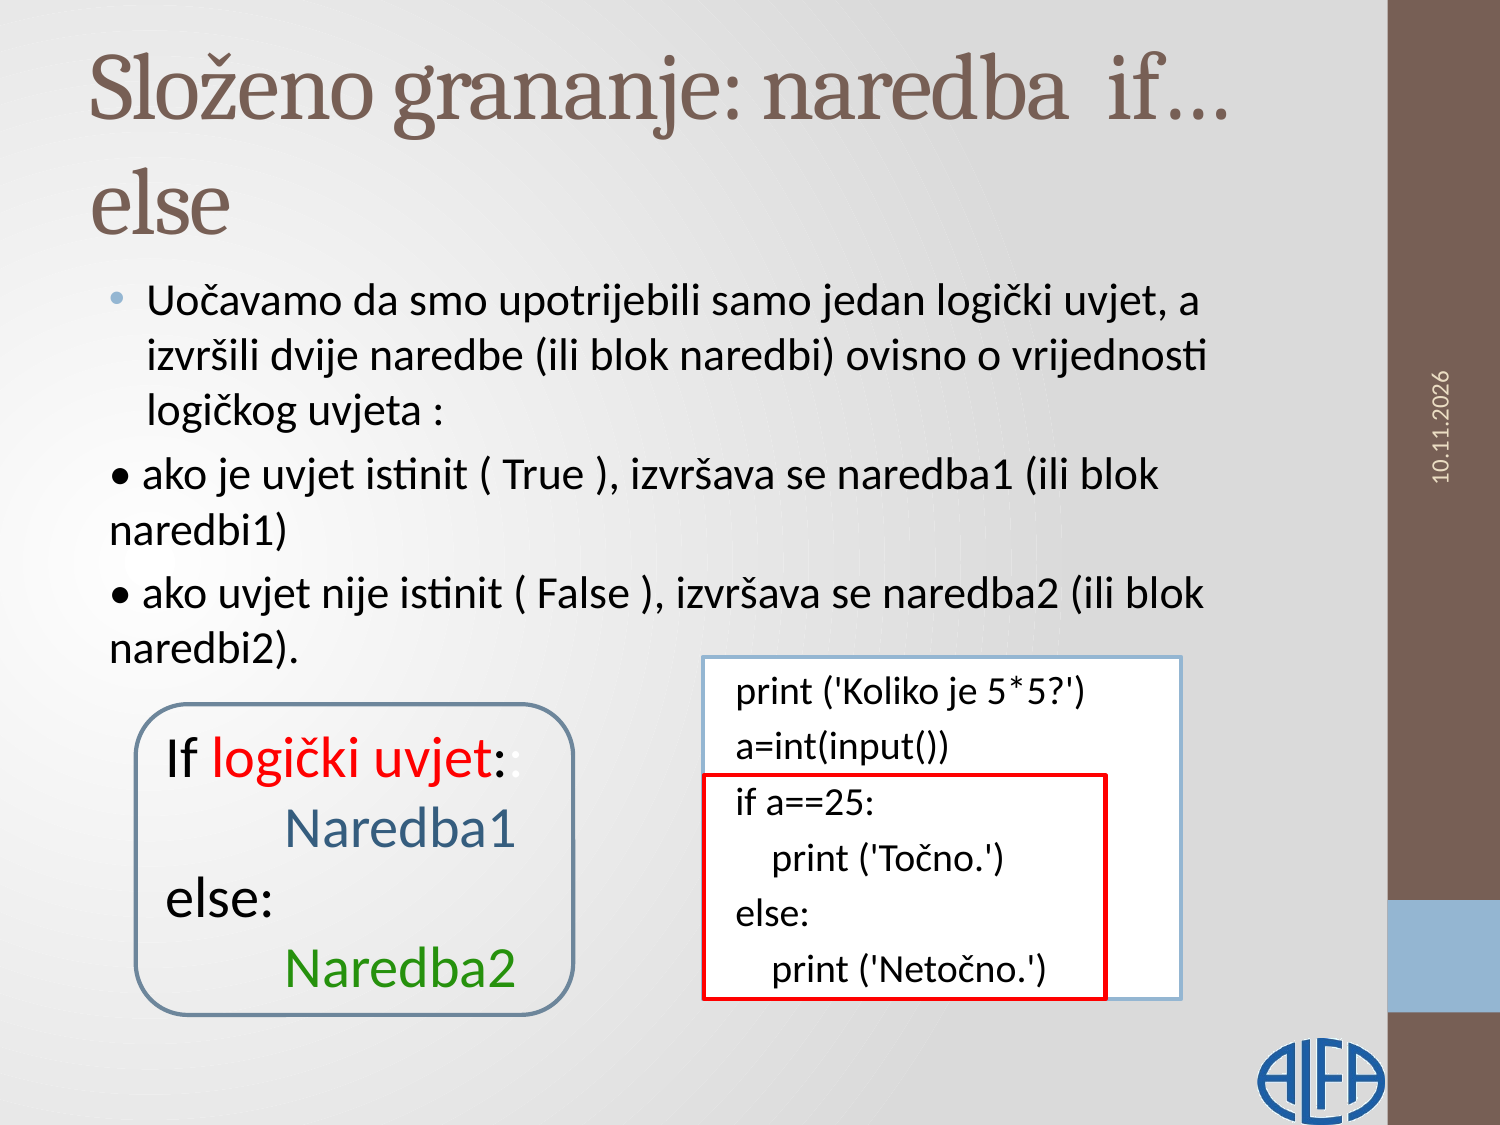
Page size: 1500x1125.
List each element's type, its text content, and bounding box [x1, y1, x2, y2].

text_box [702, 773, 1108, 1001]
text_box print ('Koliko je 5*5?') a=int(input()) if a==25: print ('Točno.') else: print ('Netočno.') [701, 655, 1183, 1001]
list Uočavamo da smo upotrijebili samo jedan logički uvjet, a izvršili dvije naredbe (ili blok naredbi) ovisno o vrijednosti logičkog uvjeta : • ako je uvjet istinit ( True ), izvršava se naredba1 (ili blok naredbi1) • ako uvjet nije istinit ( False ), izvršava se naredba2 (ili blok naredbi2). [75, 262, 1325, 1050]
text_box If logički uvjet:: Naredba1 else: Naredba2 [133, 702, 576, 1018]
title Složeno grananje: naredba if…else [75, 45, 1325, 233]
picture [1257, 1038, 1385, 1125]
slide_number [1408, 100, 1469, 501]
